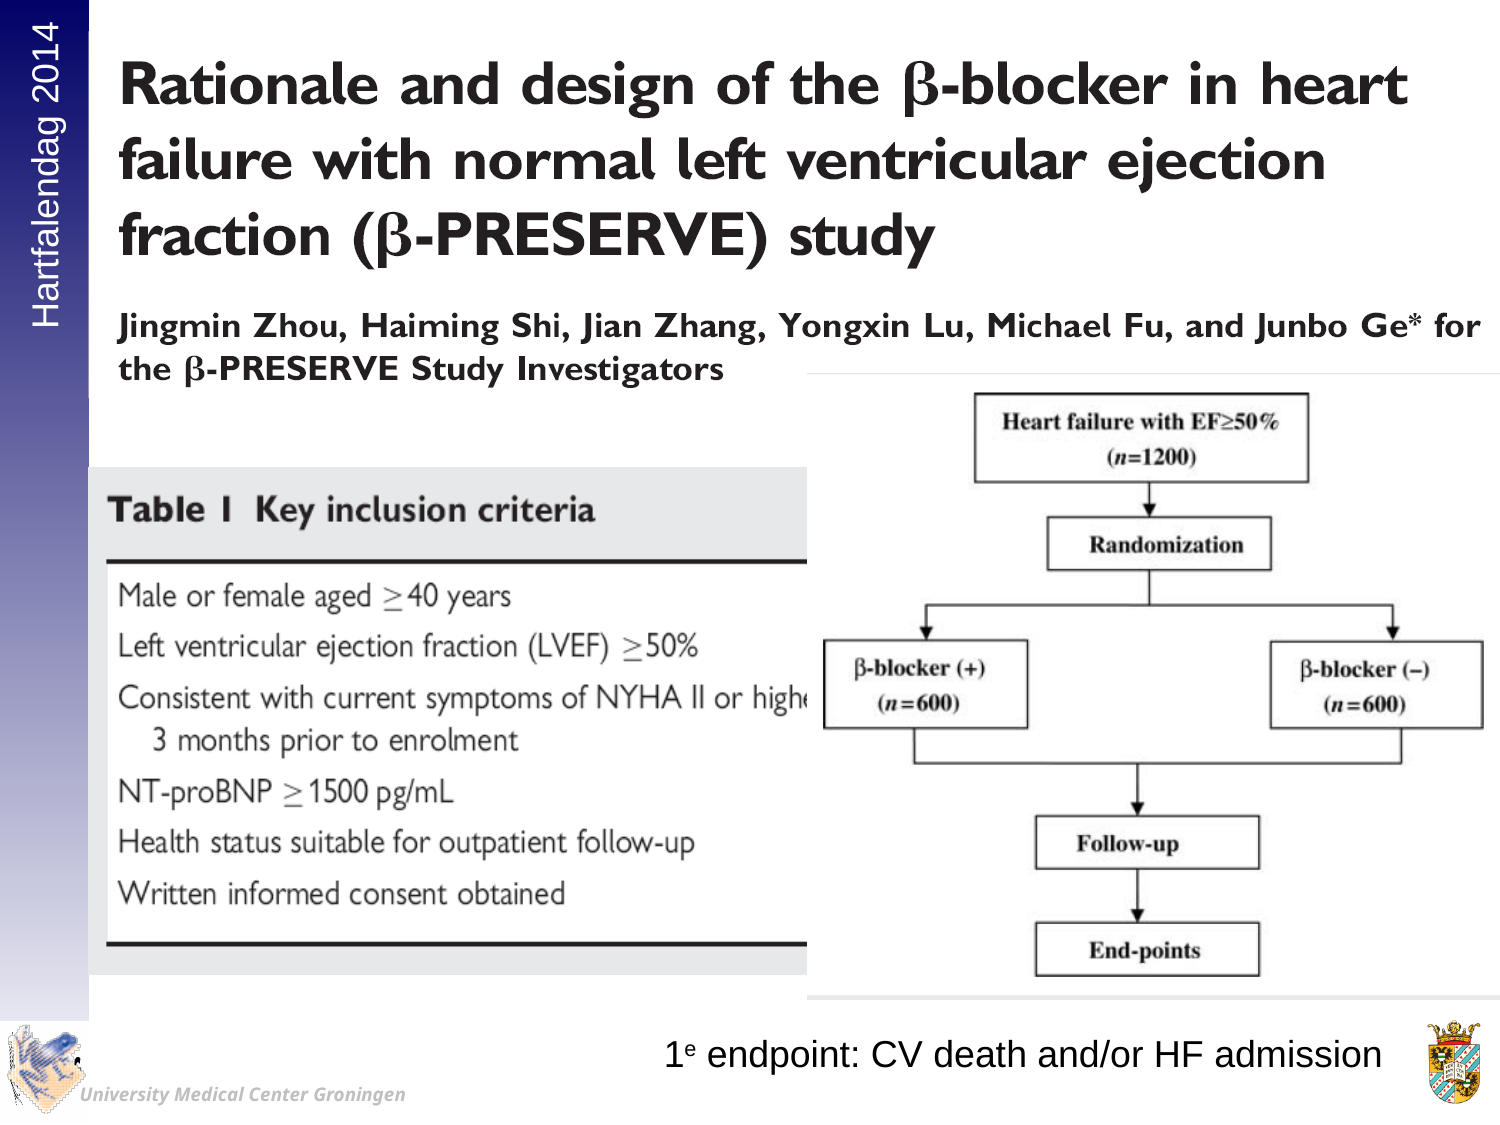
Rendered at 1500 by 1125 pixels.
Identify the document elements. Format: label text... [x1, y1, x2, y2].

picture [1423, 1018, 1484, 1110]
picture [88, 30, 1500, 1000]
picture [0, 1018, 87, 1114]
text_box 1e endpoint: CV death and/or HF admission [648, 1023, 1398, 1083]
